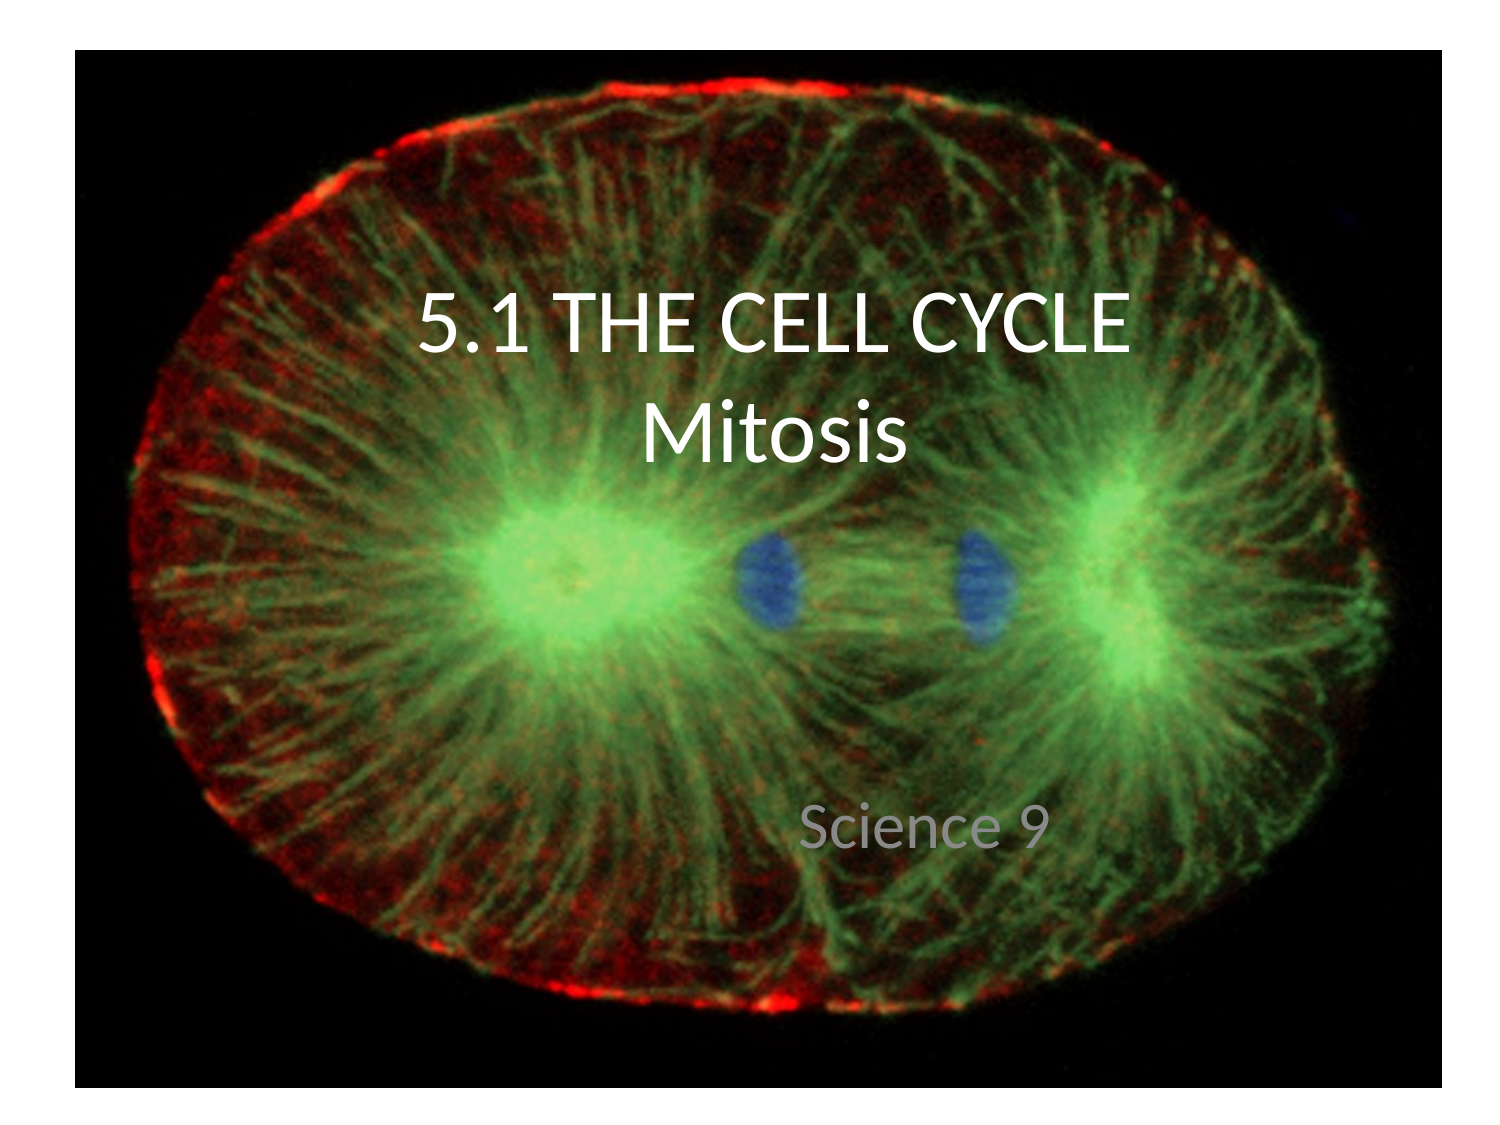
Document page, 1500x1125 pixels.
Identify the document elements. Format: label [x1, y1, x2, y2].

picture [74, 50, 1443, 1088]
